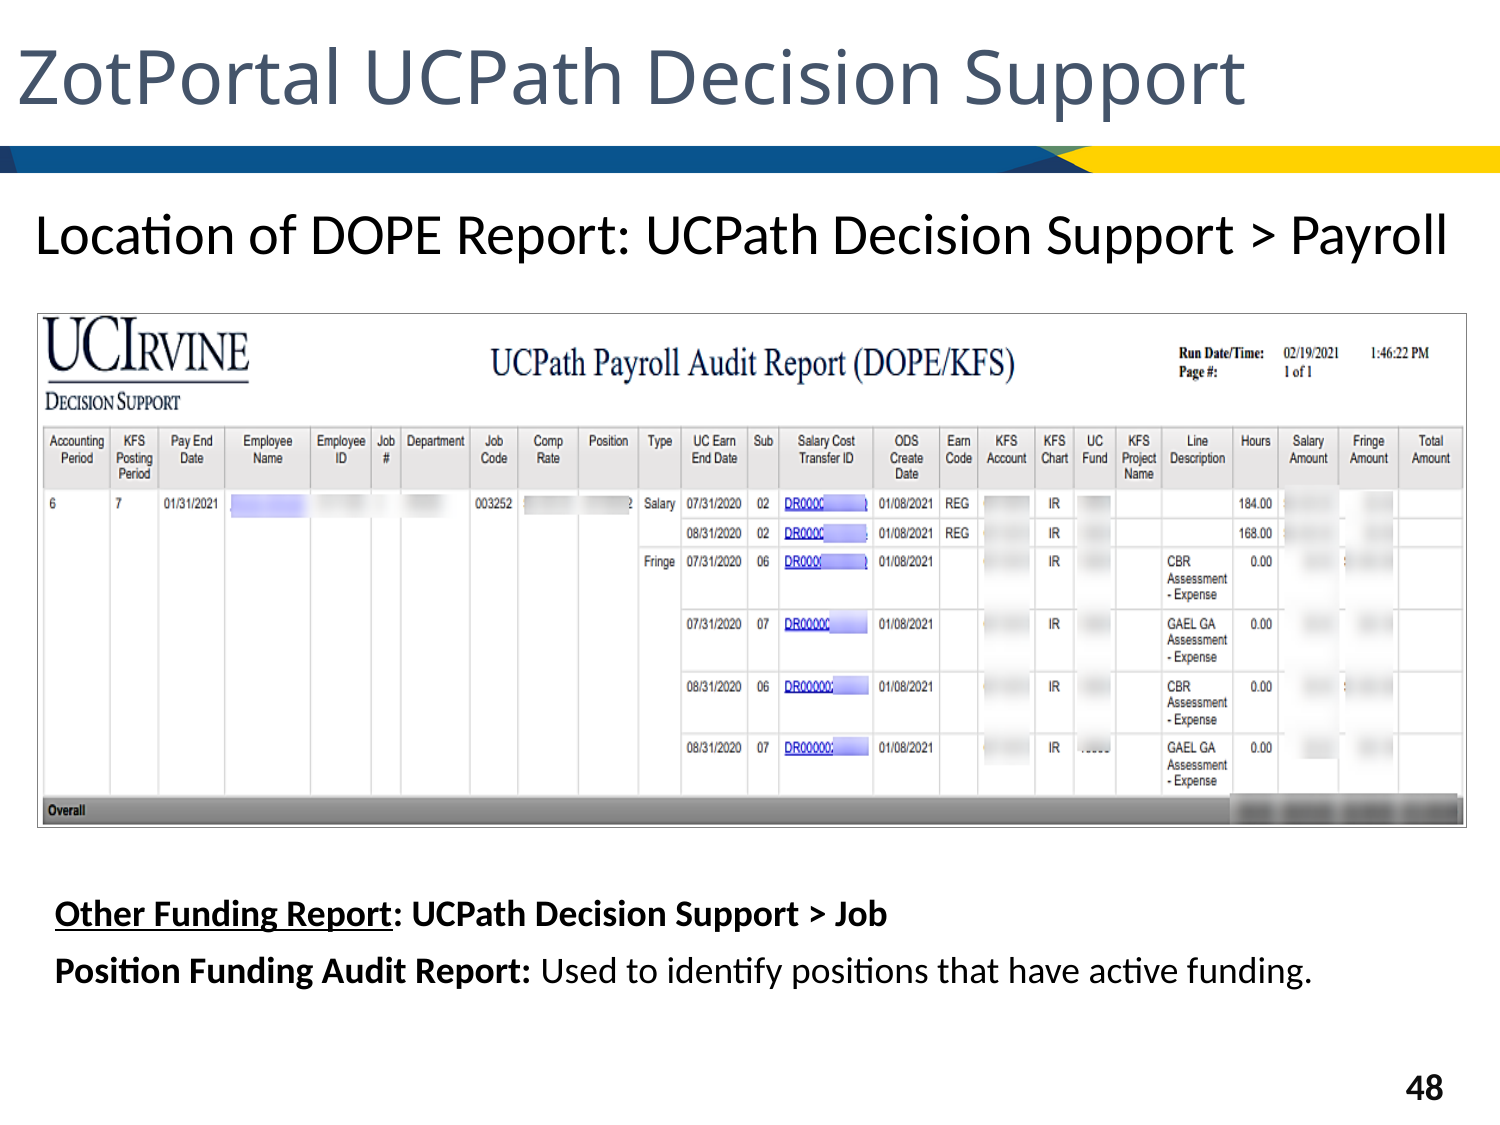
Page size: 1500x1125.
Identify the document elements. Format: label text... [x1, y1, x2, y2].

text_box Other Funding Report: UCPath Decision Support > Job Position Funding Audit Report: Used to identify positions that have active funding. [40, 881, 1500, 999]
picture [0, 120, 1500, 251]
picture [37, 313, 1467, 828]
list Location of DOPE Report: UCPath Decision Support > Payroll [20, 165, 1475, 298]
title ZotPortal UCPath Decision Support [2, 4, 1500, 144]
